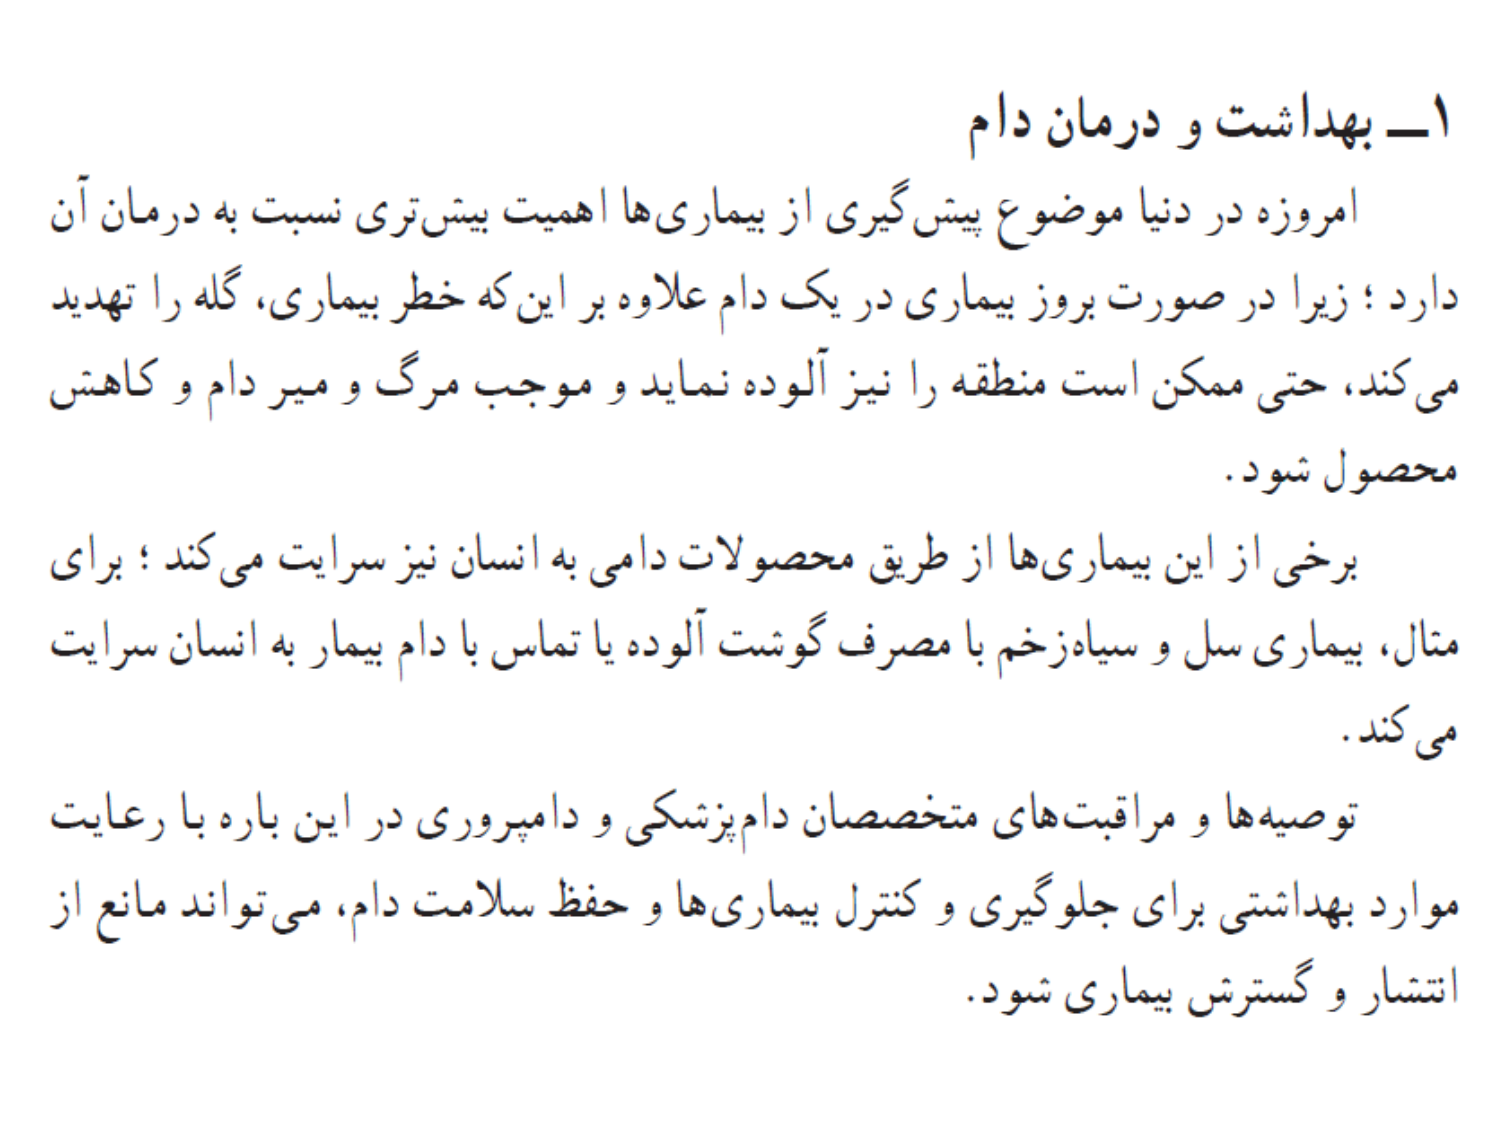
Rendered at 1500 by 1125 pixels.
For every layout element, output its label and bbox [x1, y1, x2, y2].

picture [29, 69, 1483, 1048]
